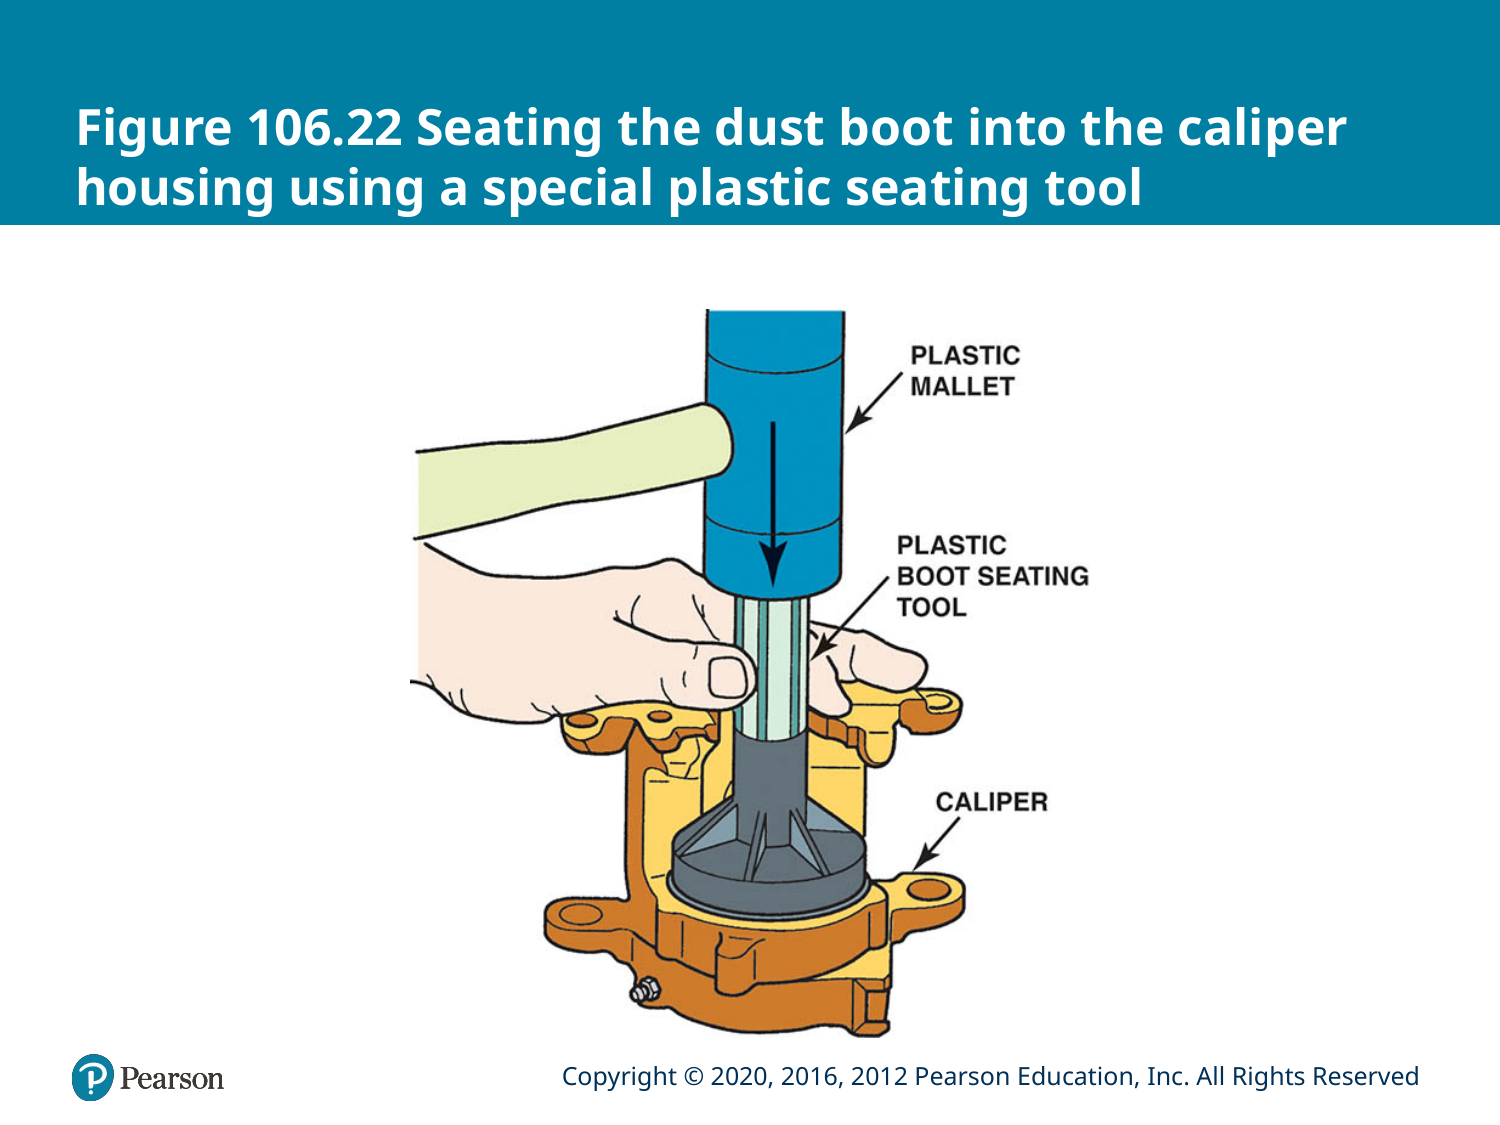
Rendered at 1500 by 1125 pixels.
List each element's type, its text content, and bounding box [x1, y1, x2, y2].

title Figure 106.22 Seating the dust boot into the caliper housing using a special plastic seating tool [75, 35, 1425, 216]
picture [80, 1063, 106, 1088]
picture [98, 1054, 224, 1101]
picture [72, 1088, 83, 1101]
picture [409, 309, 1091, 1039]
picture [72, 1054, 87, 1070]
